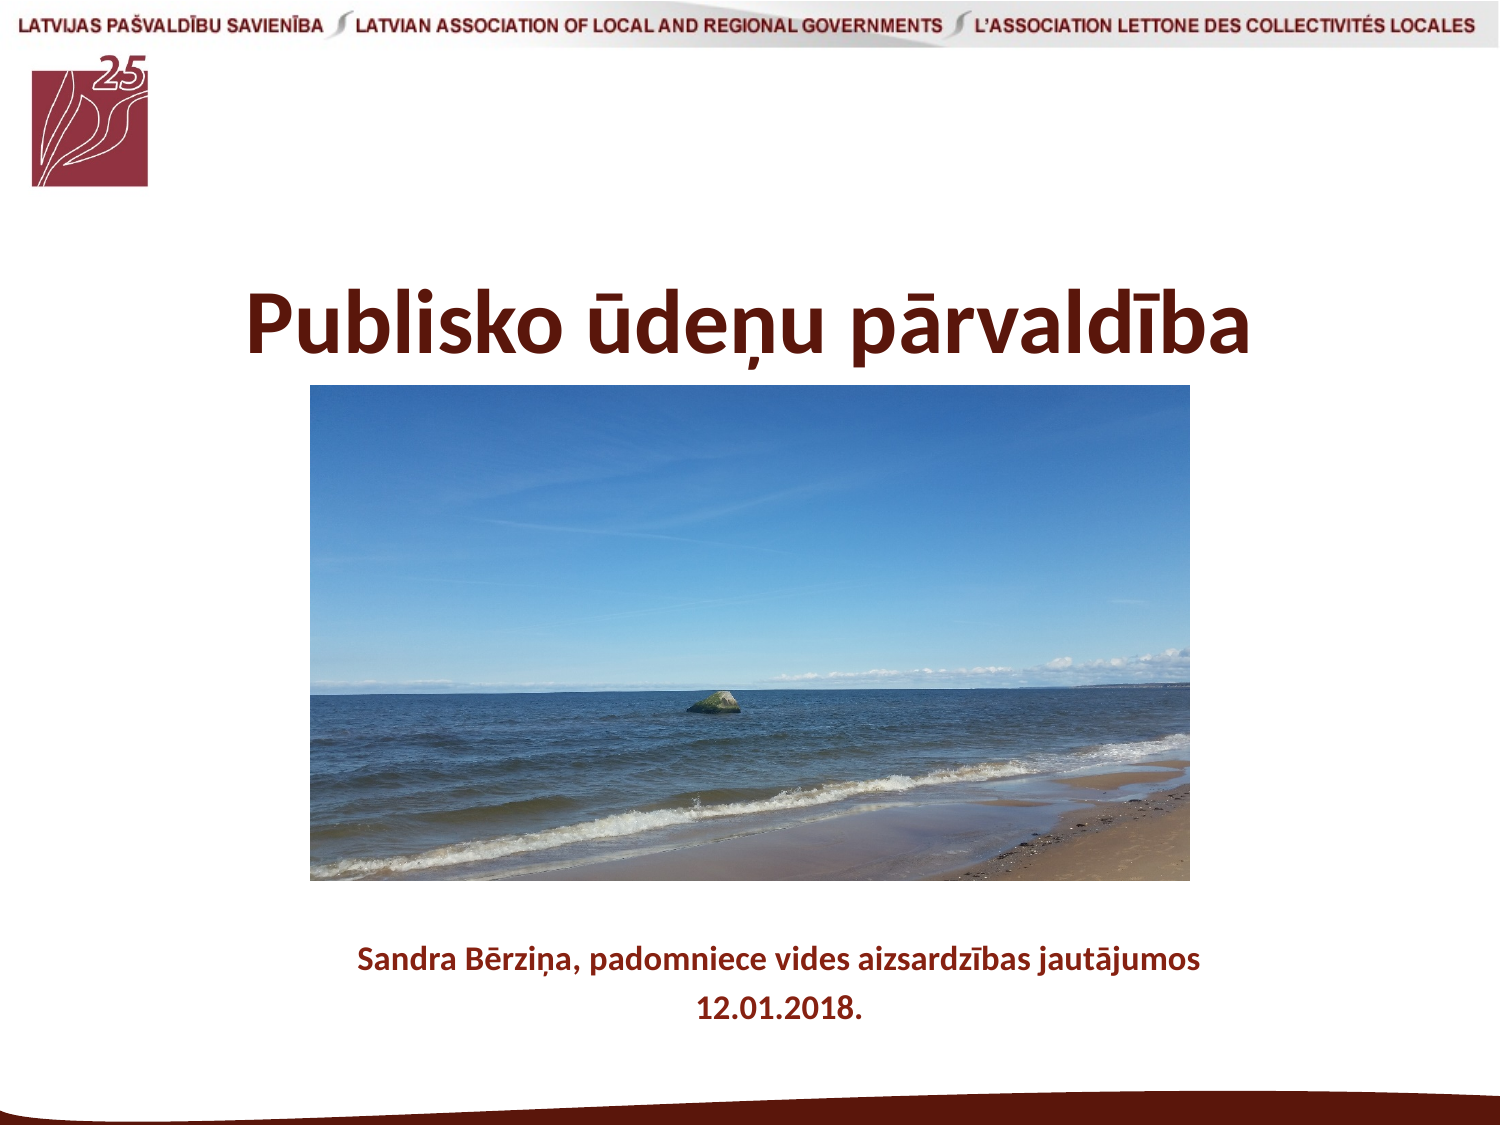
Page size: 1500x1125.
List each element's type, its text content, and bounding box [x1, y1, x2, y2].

title Publisko ūdeņu pārvaldība [112, 196, 1388, 438]
picture [0, 1, 1500, 199]
subtitle Sandra Bērziņa, padomniece vides aizsardzības jautājumos 12.01.2018. [194, 928, 1364, 1035]
picture [309, 385, 1191, 881]
